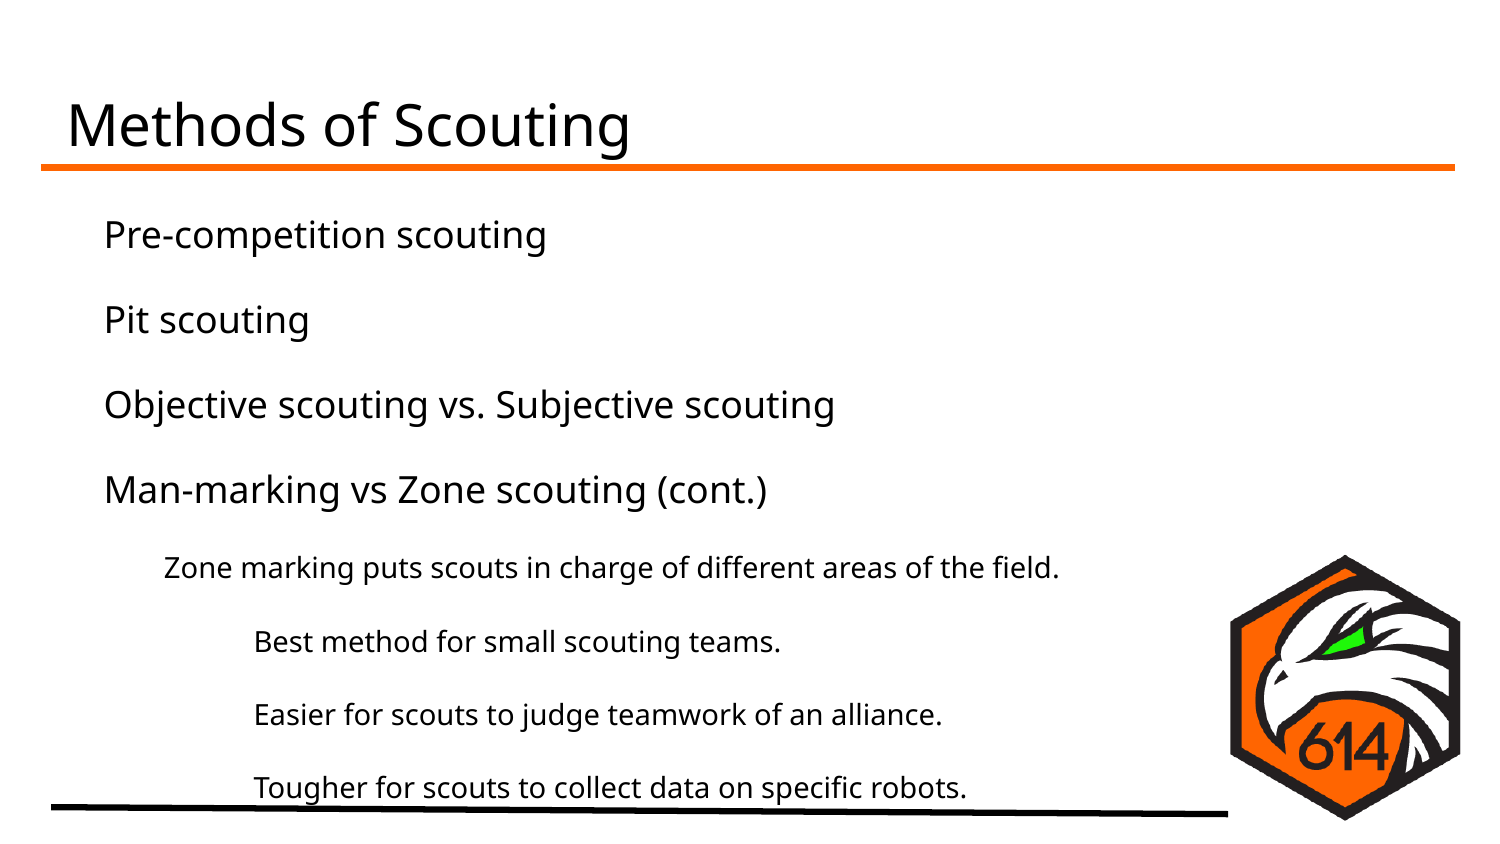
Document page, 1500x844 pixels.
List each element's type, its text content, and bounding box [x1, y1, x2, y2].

picture [1175, 525, 1500, 844]
list Pre-competition scouting Pit scouting Objective scouting vs. Subjective scouting Man-marking vs Zone scouting (cont.) Zone marking puts scouts in charge of different areas of the field. Best method for small scouting teams. Easier for scouts to judge teamwork of an alliance. Tougher for scouts to collect data on specific robots. May get very confusing with the amount of fuel on the field, and multiple robots delivering gears at the same time. [51, 189, 1232, 750]
title Methods of Scouting [51, 72, 1449, 167]
